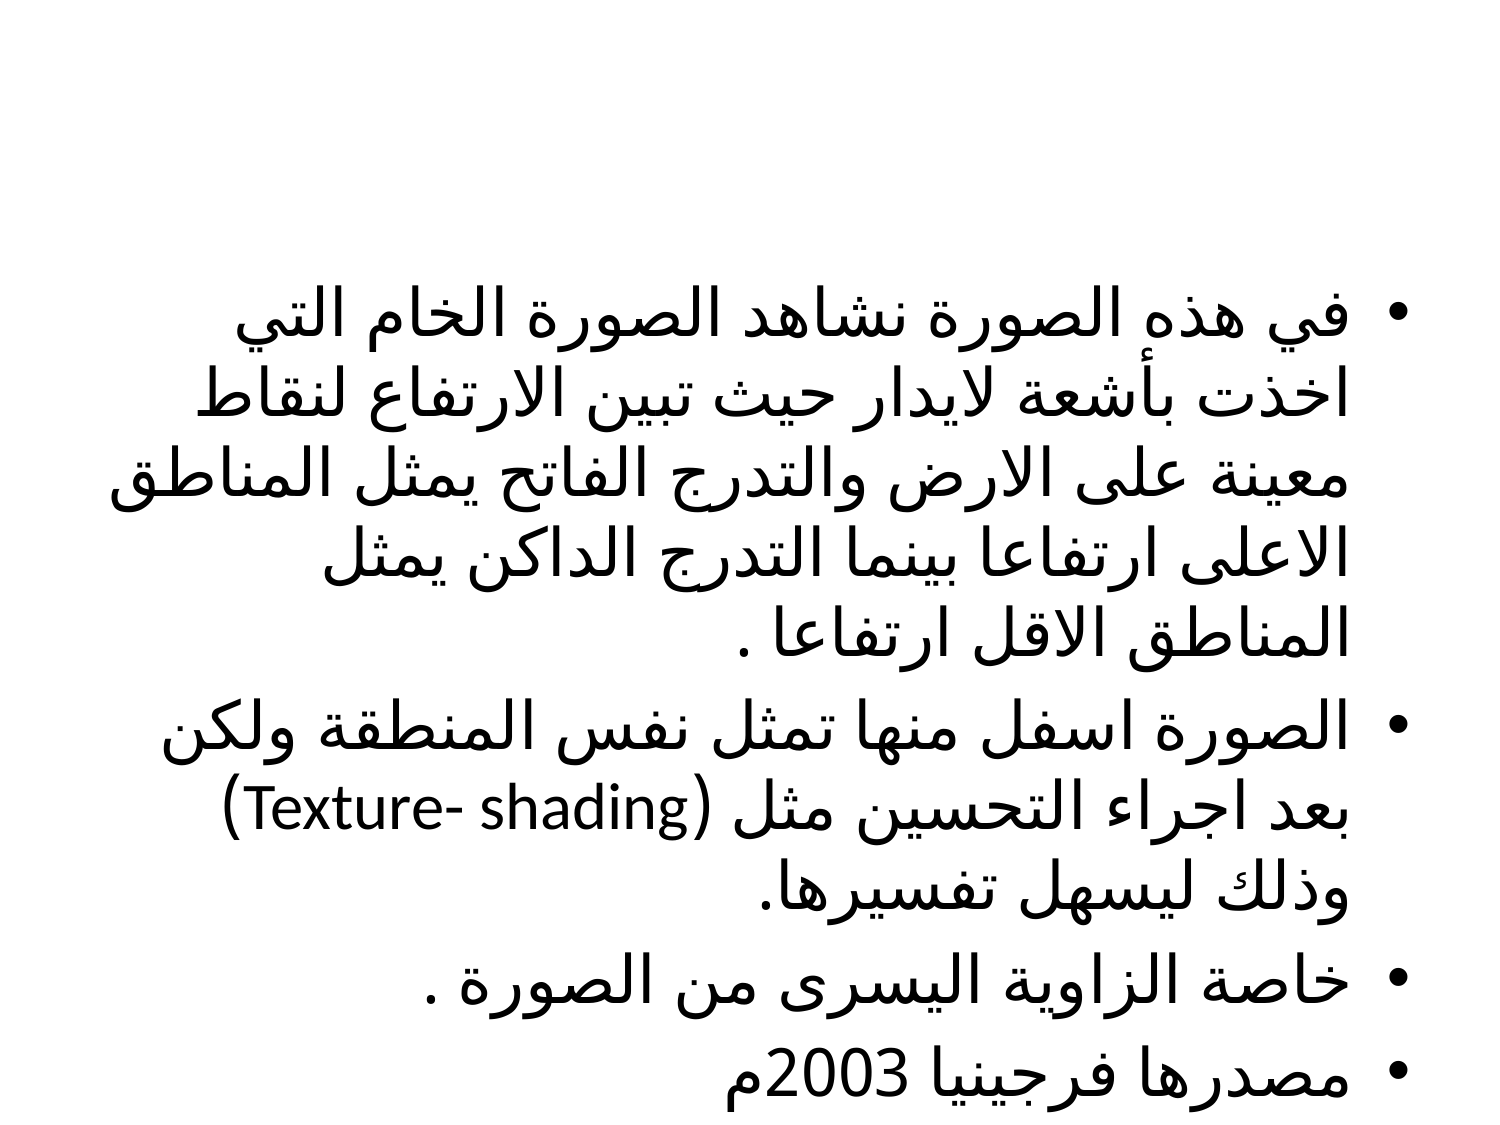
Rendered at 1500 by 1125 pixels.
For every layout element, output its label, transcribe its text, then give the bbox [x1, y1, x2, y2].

list في هذه الصورة نشاهد الصورة الخام التي اخذت بأشعة لايدار حيث تبين الارتفاع لنقاط معينة على الارض والتدرج الفاتح يمثل المناطق الاعلى ارتفاعا بينما التدرج الداكن يمثل المناطق الاقل ارتفاعا . الصورة اسفل منها تمثل نفس المنطقة ولكن بعد اجراء التحسين مثل (Texture- shading) وذلك ليسهل تفسيرها. خاصة الزاوية اليسرى من الصورة . مصدرها فرجينيا 2003م [75, 262, 1425, 1005]
